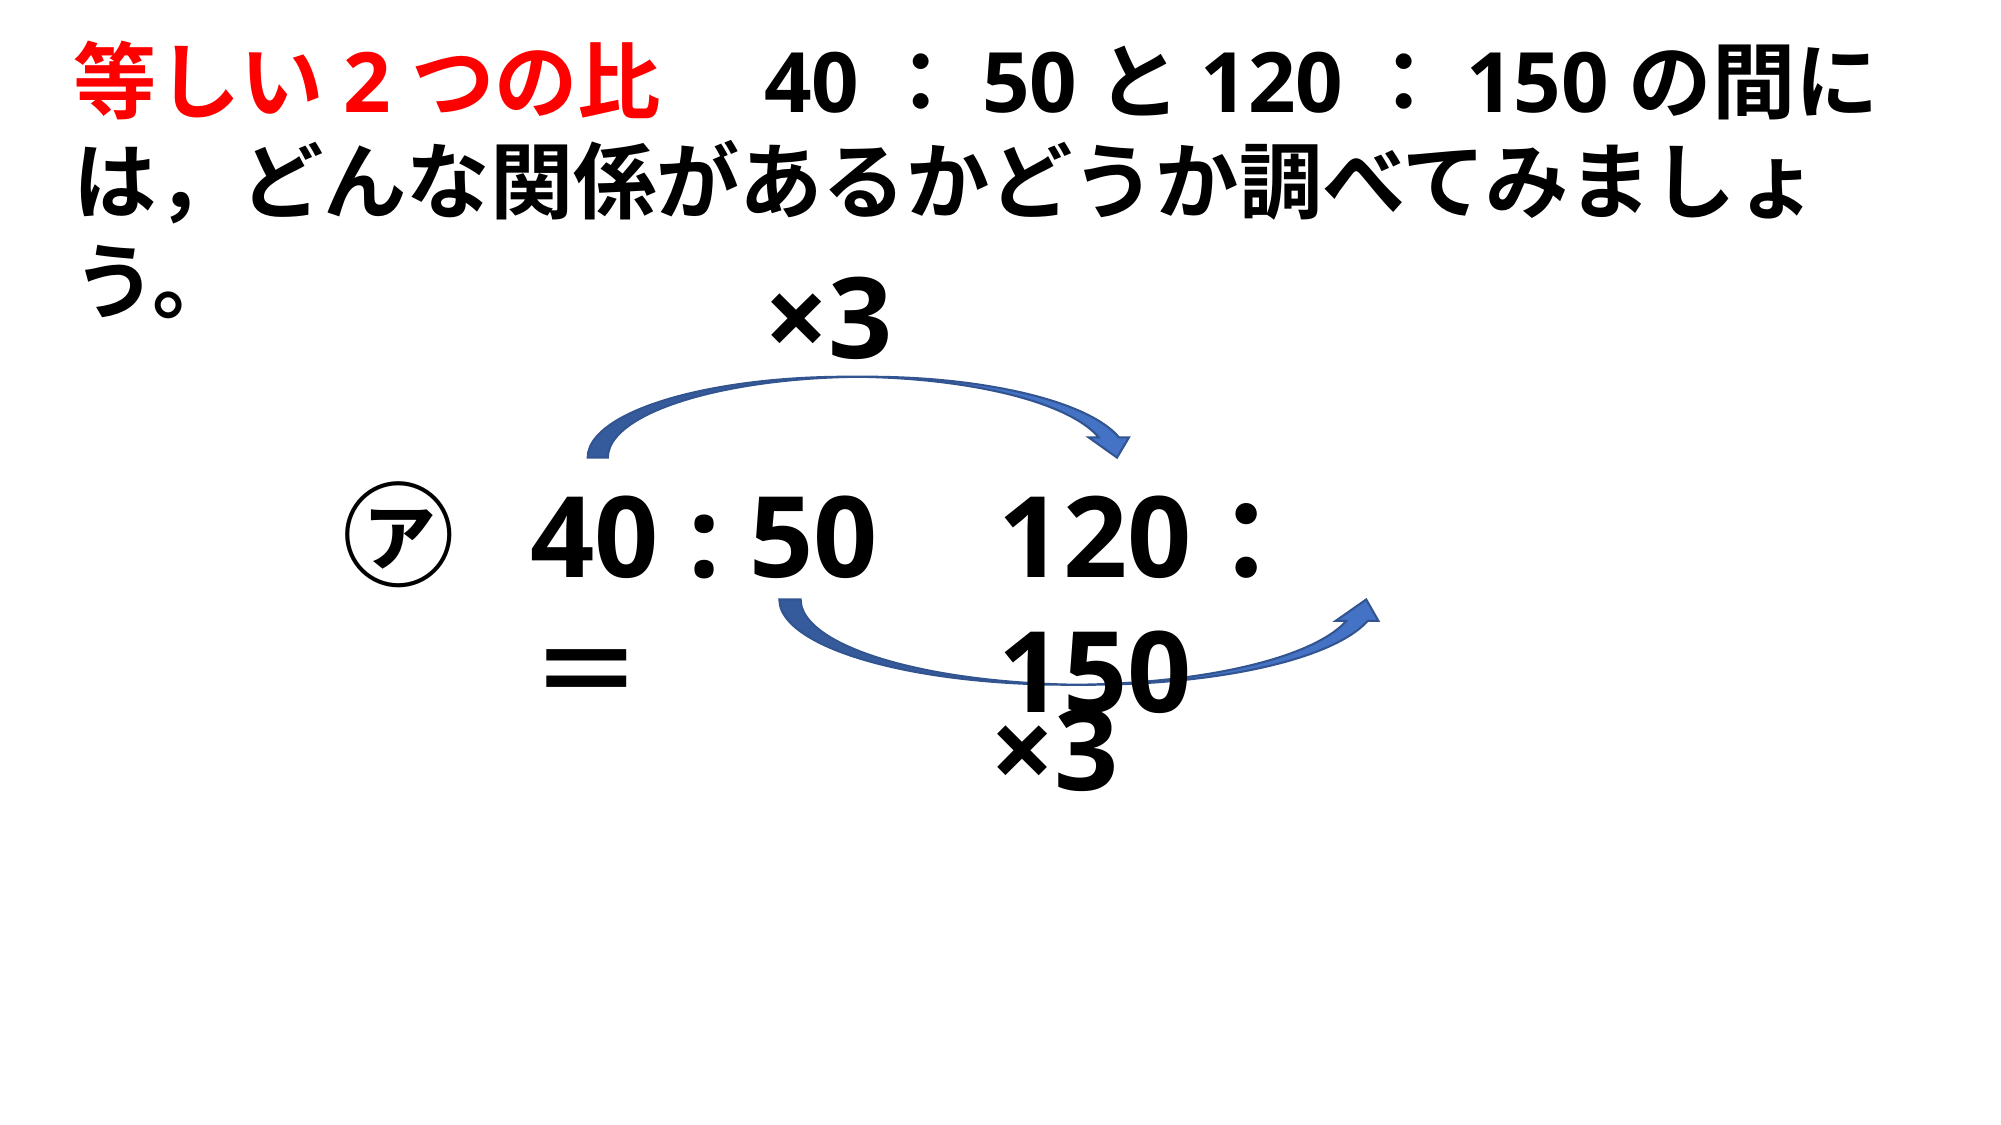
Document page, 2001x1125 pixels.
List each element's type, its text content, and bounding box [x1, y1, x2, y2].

text_box ㋐ [327, 457, 466, 608]
text_box ×3 [749, 238, 1037, 389]
text_box 40 : 50＝ [515, 457, 984, 743]
text_box ×3 [975, 670, 1263, 821]
text_box [778, 598, 975, 682]
text_box 120：150 [984, 457, 1534, 743]
text_box 等しい2つの比 40：50と120：150の間には，どんな関係があるかどうか調べてみましょう。 [59, 21, 1901, 337]
text_box [586, 381, 749, 459]
text_box [979, 389, 1131, 457]
